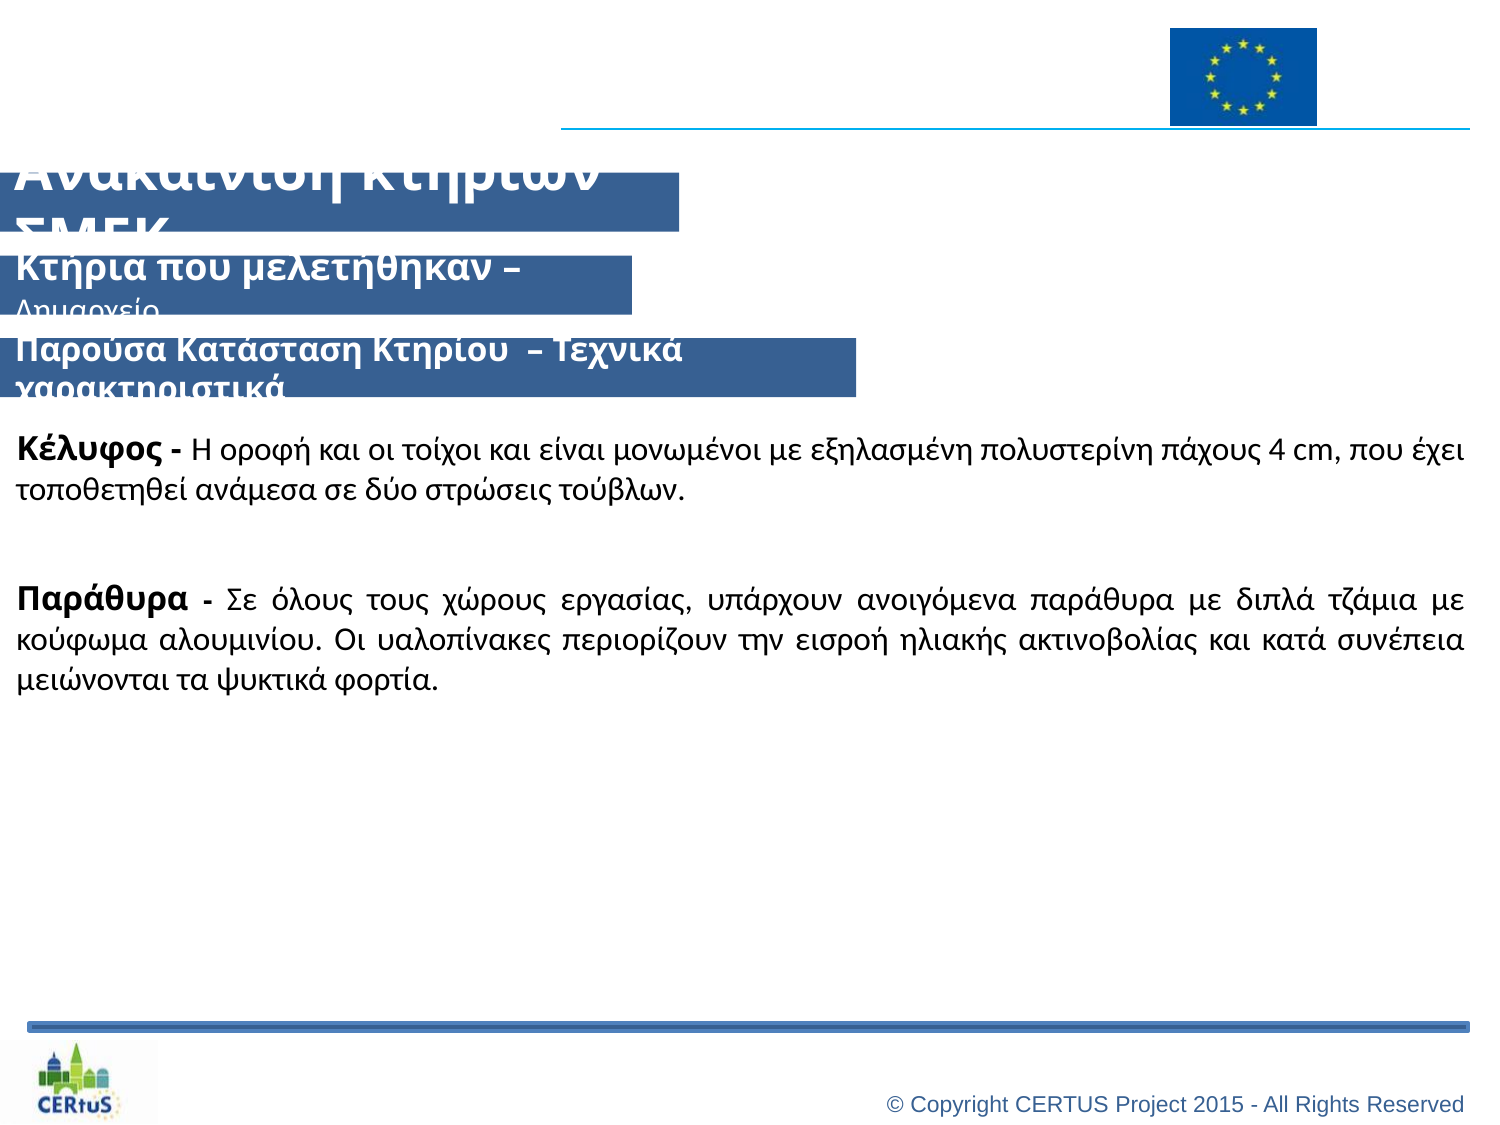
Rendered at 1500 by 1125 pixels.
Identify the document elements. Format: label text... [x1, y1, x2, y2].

text_box Παρούσα Κατάσταση Κτηρίου – Τεχνικά χαρακτηριστικά [0, 336, 858, 399]
text_box Κέλυφος - Η οροφή και οι τοίχοι και είναι μονωμένοι με εξηλασμένη πολυστερίνη πάχους 4 cm, που έχει τοποθετηθεί ανάμεσα σε δύο στρώσεις τούβλων. Παράθυρα - Σε όλους τους χώρους εργασίας, υπάρχουν ανοιγόμενα παράθυρα με διπλά τζάμια με κούφωμα αλουμινίου. Οι υαλοπίνακες περιορίζουν την εισροή ηλιακής ακτινοβολίας και κατά συνέπεια μειώνονται τα ψυκτικά φορτία. [1, 420, 1482, 705]
picture [0, 1040, 159, 1124]
text_box © Copyright CERTUS Project 2015 - All Rights Reserved [844, 1082, 1480, 1125]
picture [1170, 28, 1318, 126]
text_box [27, 1021, 1470, 1033]
text_box Κτήρια που μελετήθηκαν – Δημαρχείο [0, 253, 634, 317]
text_box Ανακαίνιση κτηρίων ΣΜΕΚ [0, 171, 681, 234]
